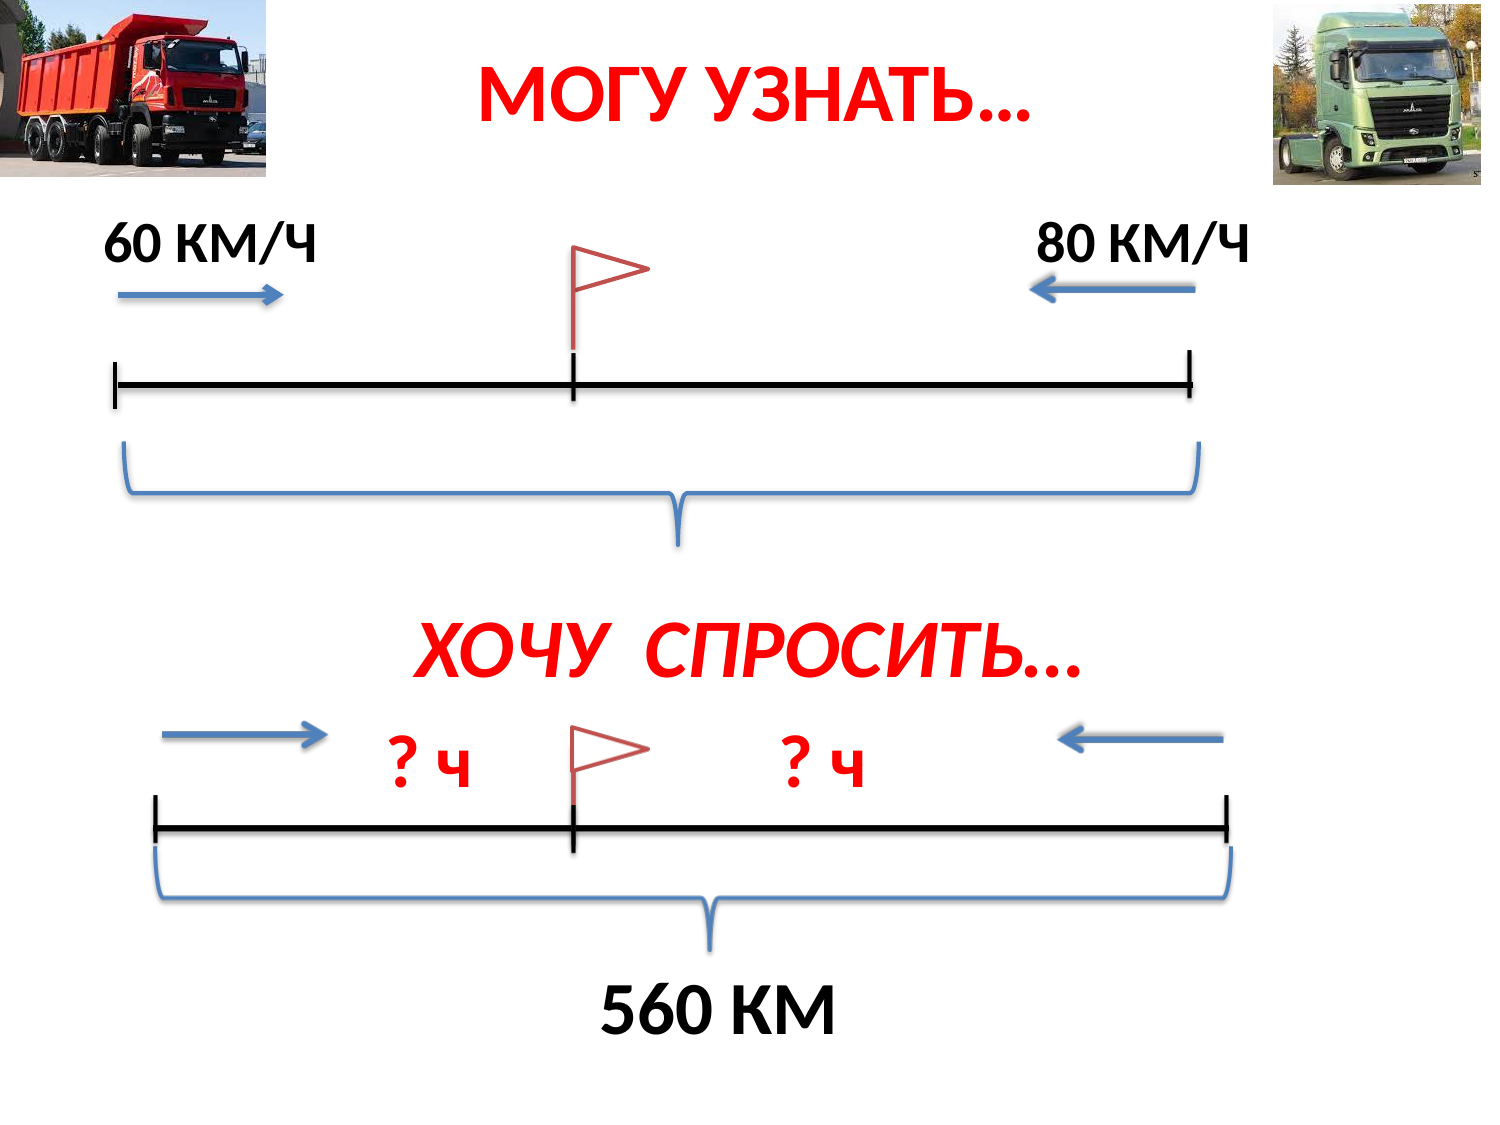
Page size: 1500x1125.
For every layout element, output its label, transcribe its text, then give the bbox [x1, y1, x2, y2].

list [1180, 346, 1200, 410]
picture [995, 251, 1202, 320]
text_box 80 КМ/Ч [1021, 196, 1274, 281]
picture [1272, 4, 1481, 185]
picture [1023, 700, 1230, 770]
text_box [571, 245, 651, 291]
text_box [121, 441, 1201, 548]
text_box ХОЧУ СПРОСИТЬ… [0, 587, 1500, 702]
picture [146, 725, 1241, 962]
picture [0, 0, 266, 177]
text_box 560 КМ [584, 971, 987, 1057]
picture [564, 349, 583, 412]
text_box МОГУ УЗНАТЬ… [269, 30, 1267, 146]
picture [155, 704, 362, 774]
text_box 60 КМ/Ч [88, 196, 349, 281]
text_box ? ч ? ч [336, 705, 928, 810]
